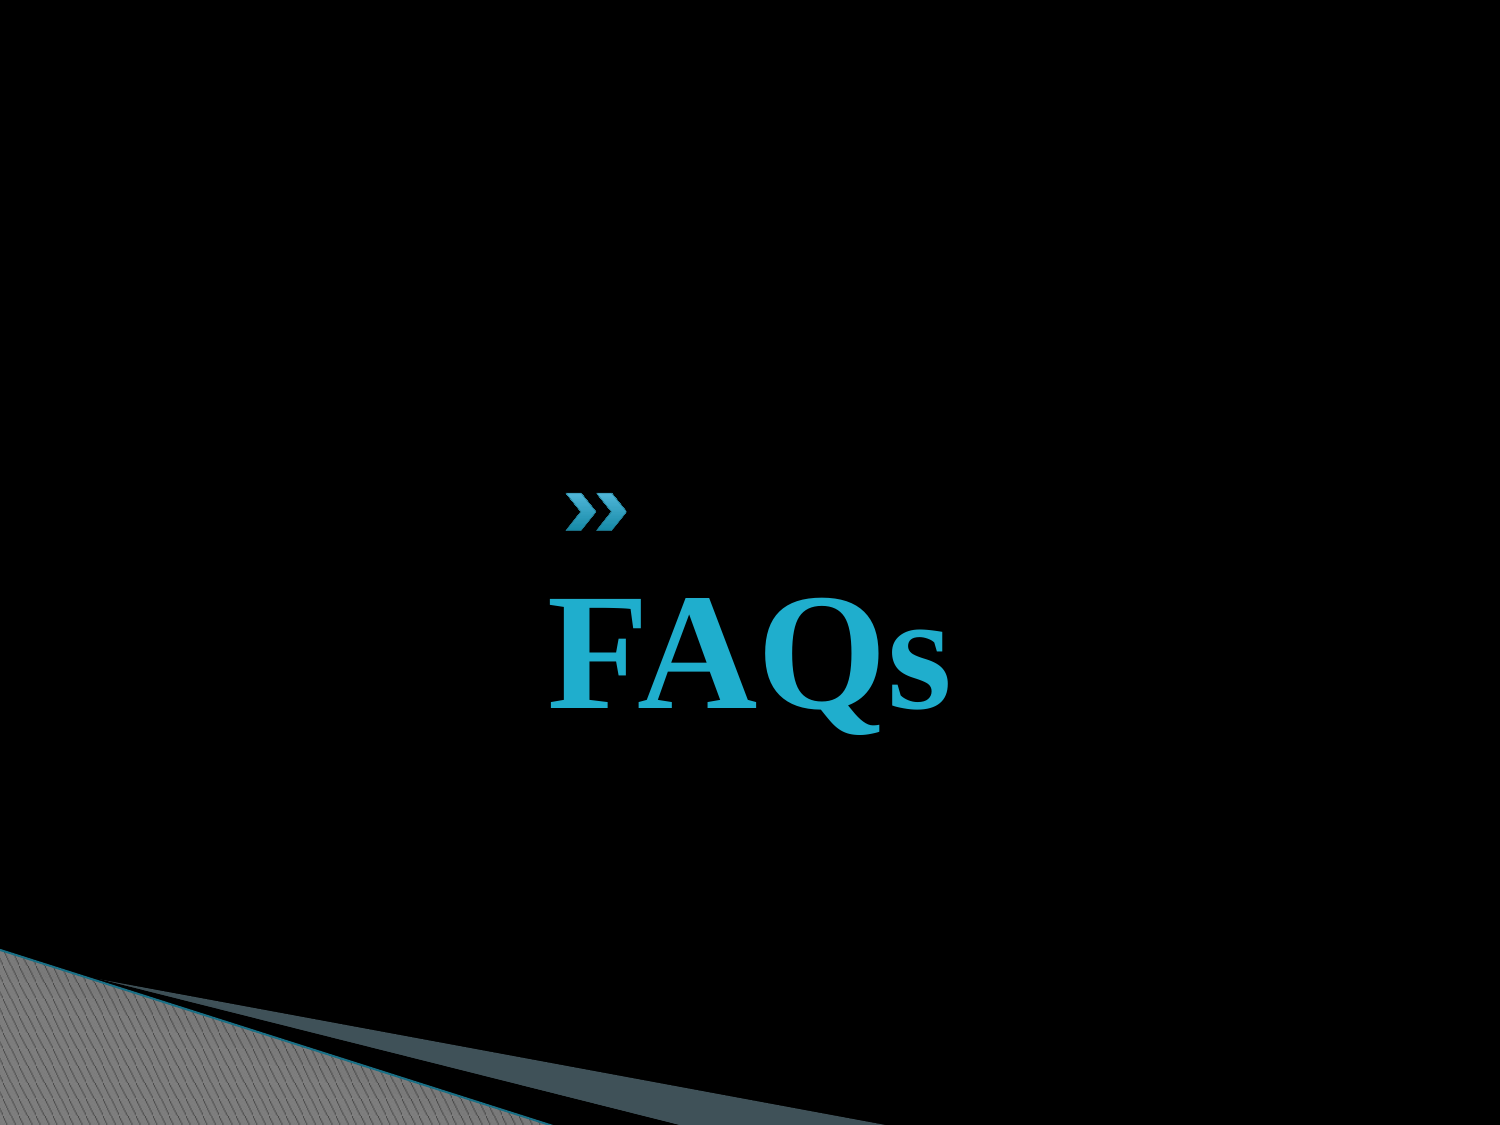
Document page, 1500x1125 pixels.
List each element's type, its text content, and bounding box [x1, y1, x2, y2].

picture [0, 952, 543, 1125]
title FAQs [112, 549, 1388, 749]
